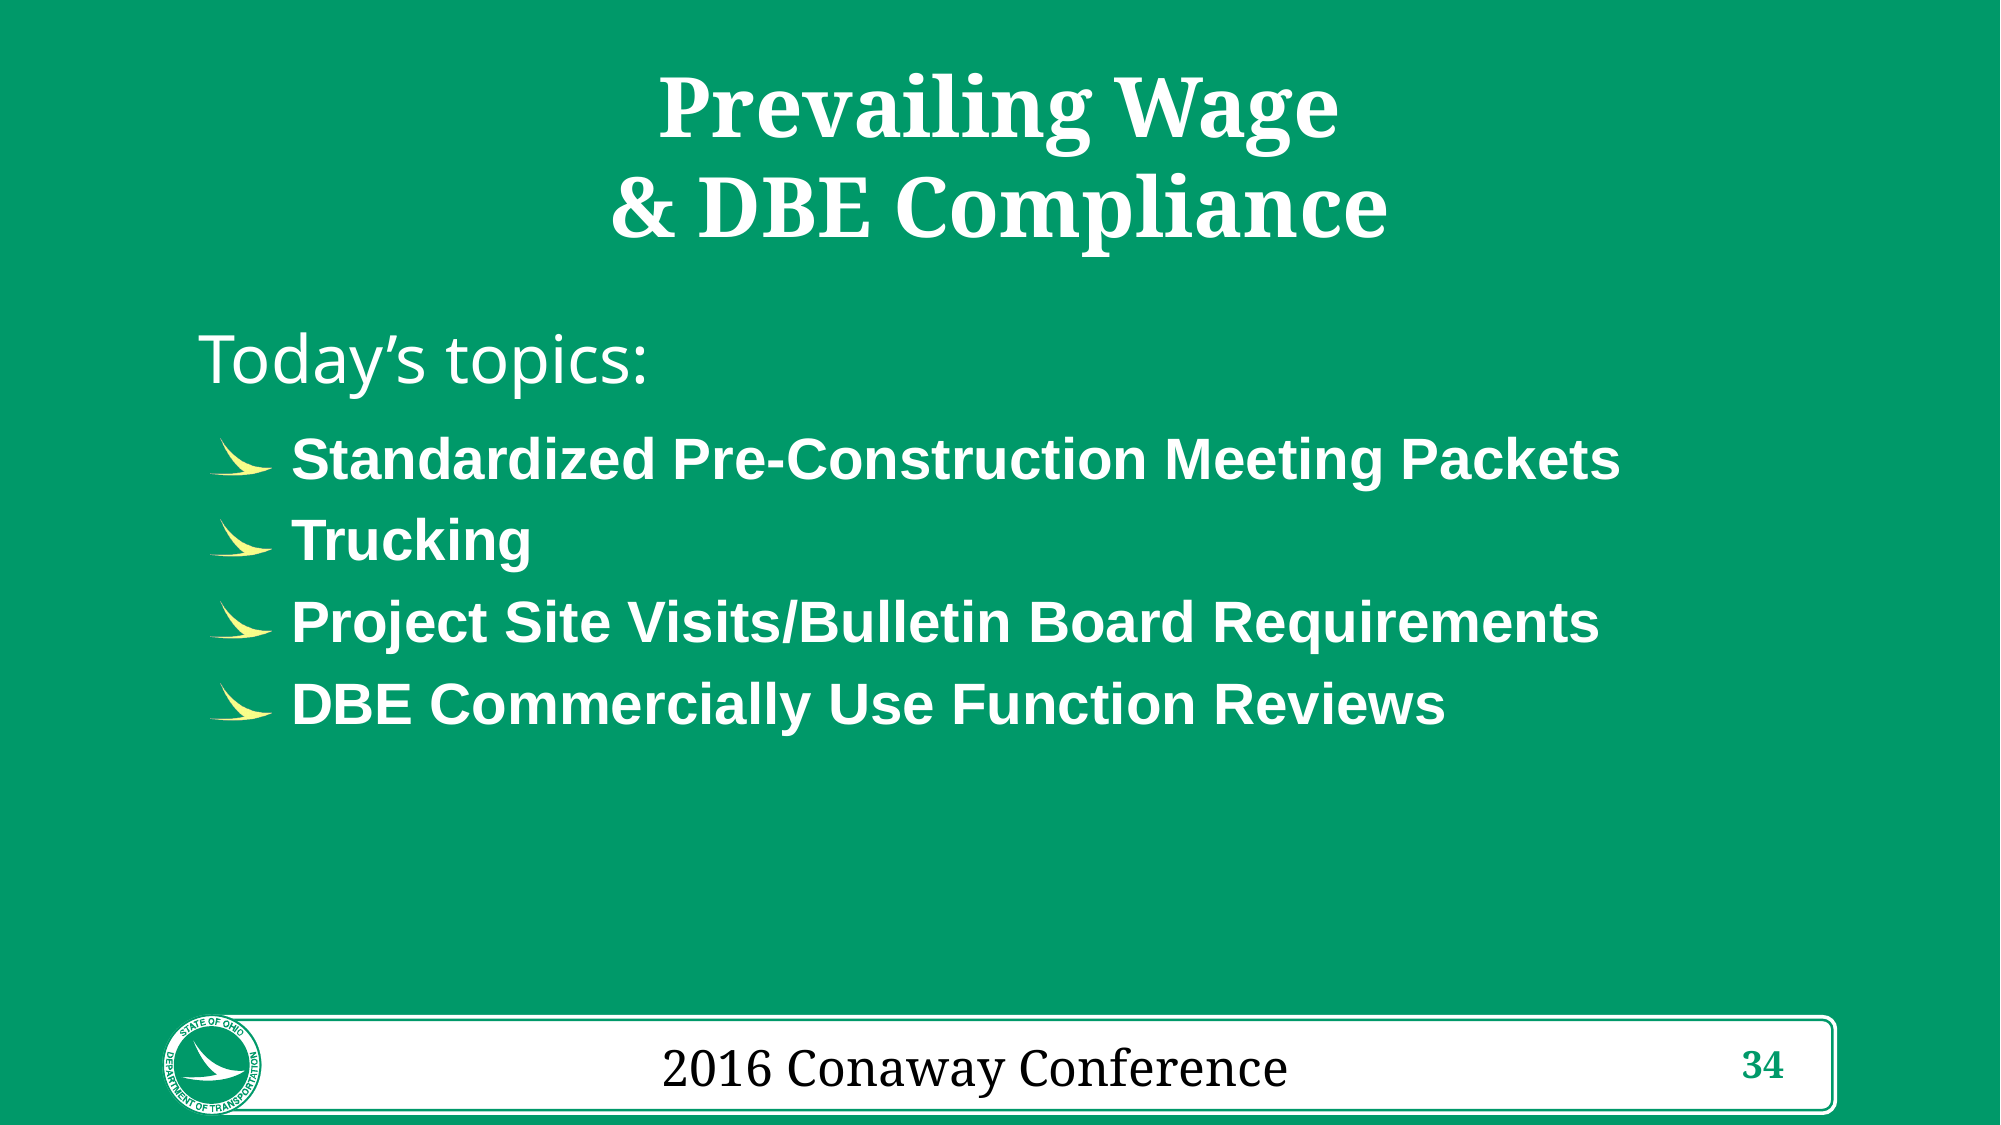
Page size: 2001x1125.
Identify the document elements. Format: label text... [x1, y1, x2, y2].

footer 2016 Conaway Conference [262, 1035, 1689, 1098]
picture [198, 598, 281, 640]
list Today’s topics: Standardized Pre-Construction Meeting Packets Trucking Project Site Visits/Bulletin Board Requirements DBE Commercially Use Function Reviews [183, 308, 1676, 997]
picture [198, 516, 281, 558]
picture [198, 435, 281, 477]
picture [198, 680, 281, 722]
title Prevailing Wage & DBE Compliance [324, 44, 1676, 263]
